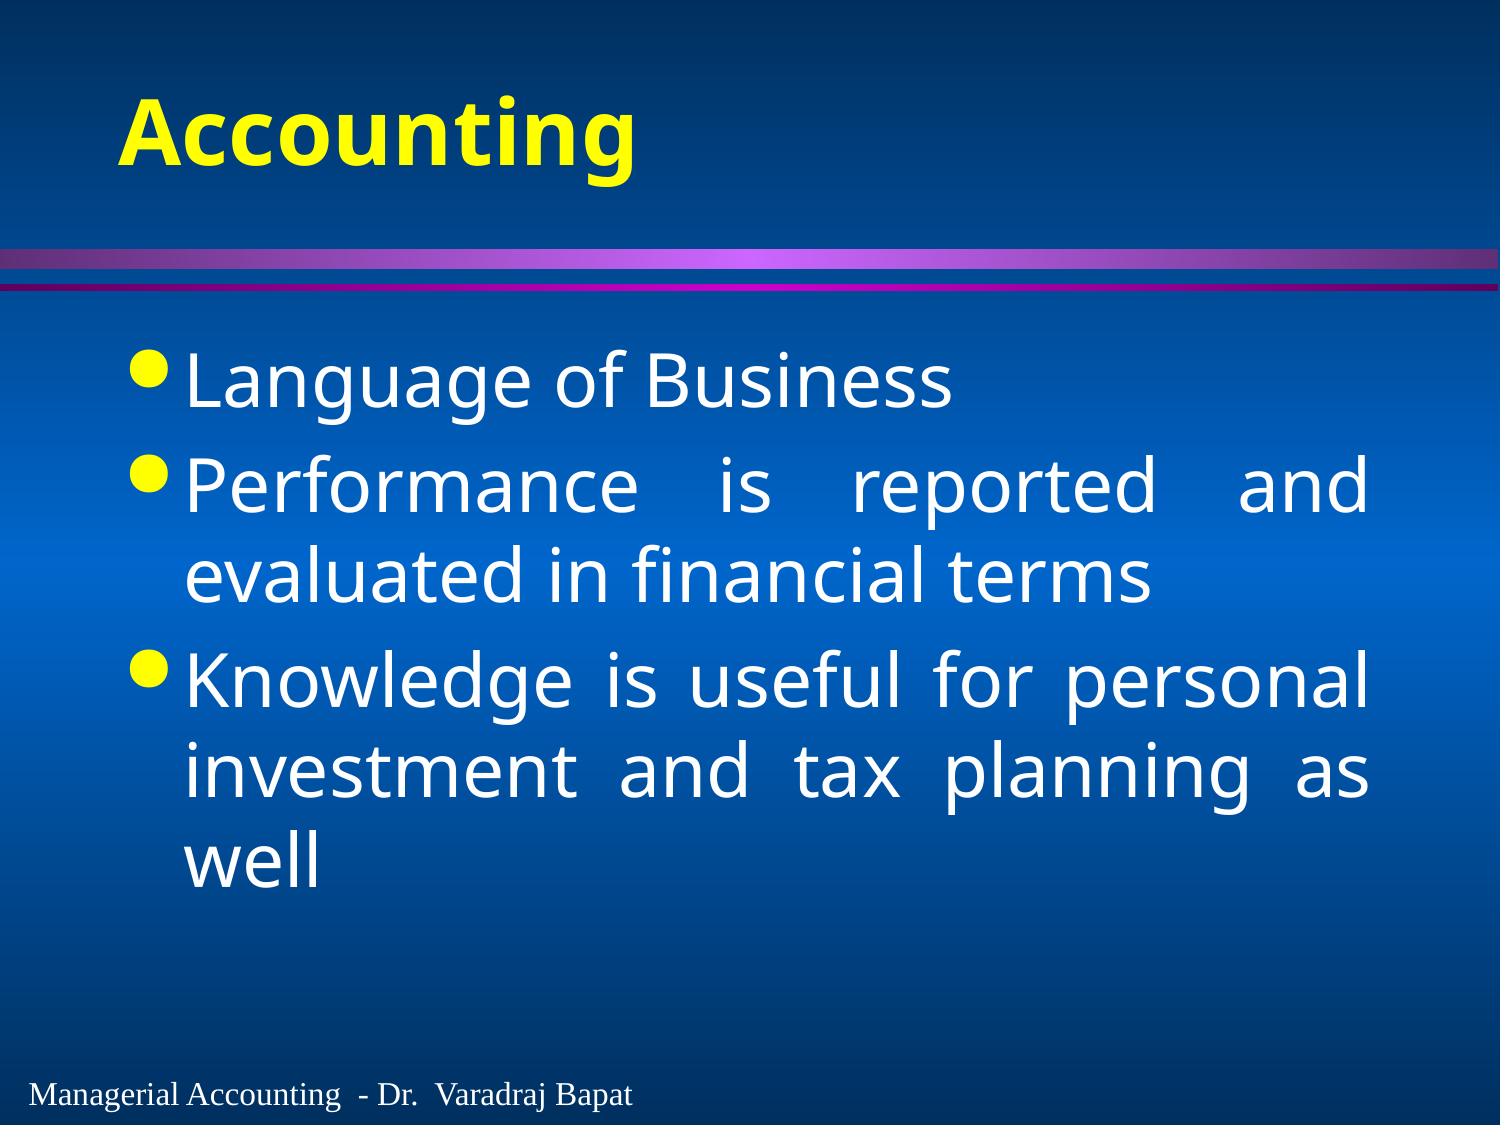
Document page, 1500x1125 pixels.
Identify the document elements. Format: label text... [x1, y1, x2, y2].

title Accounting [76, 65, 682, 192]
list Language of Business Performance is reported and evaluated in financial terms Knowledge is useful for personal investment and tax planning as well [111, 324, 1388, 1001]
